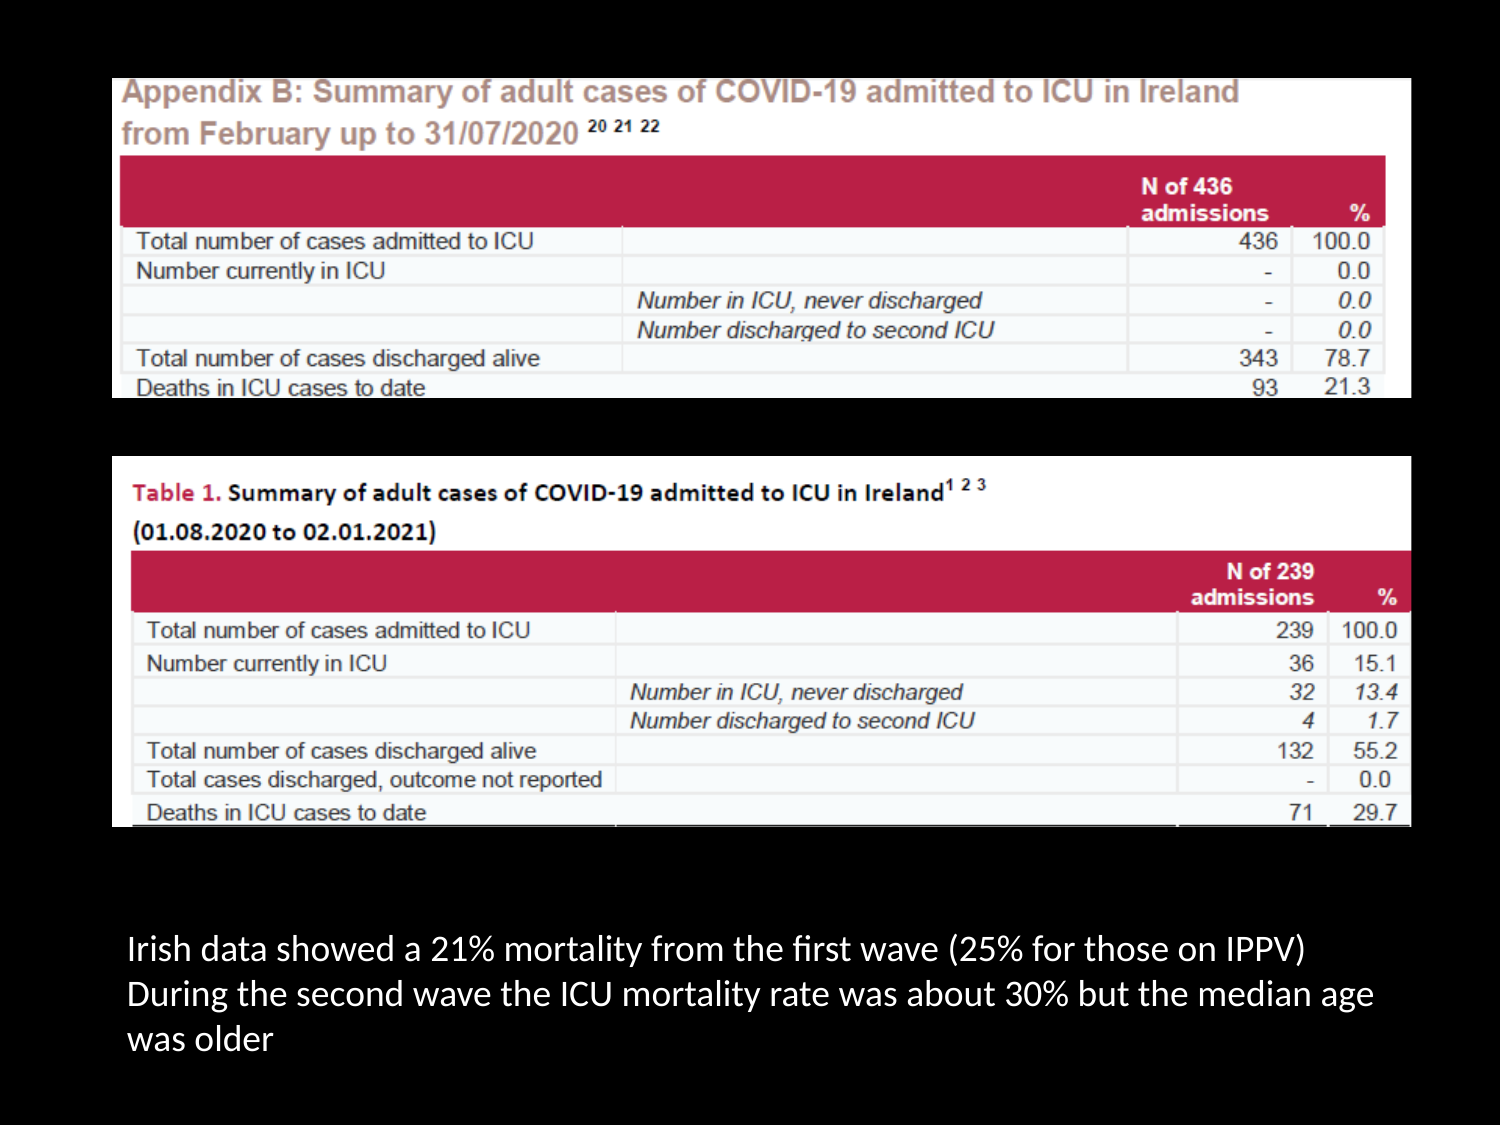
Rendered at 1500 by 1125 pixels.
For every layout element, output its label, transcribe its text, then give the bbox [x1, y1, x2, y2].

picture [111, 455, 1412, 827]
text_box Irish data showed a 21% mortality from the first wave (25% for those on IPPV) During the second wave the ICU mortality rate was about 30% but the median age was older [112, 916, 1400, 1067]
picture [111, 77, 1412, 398]
